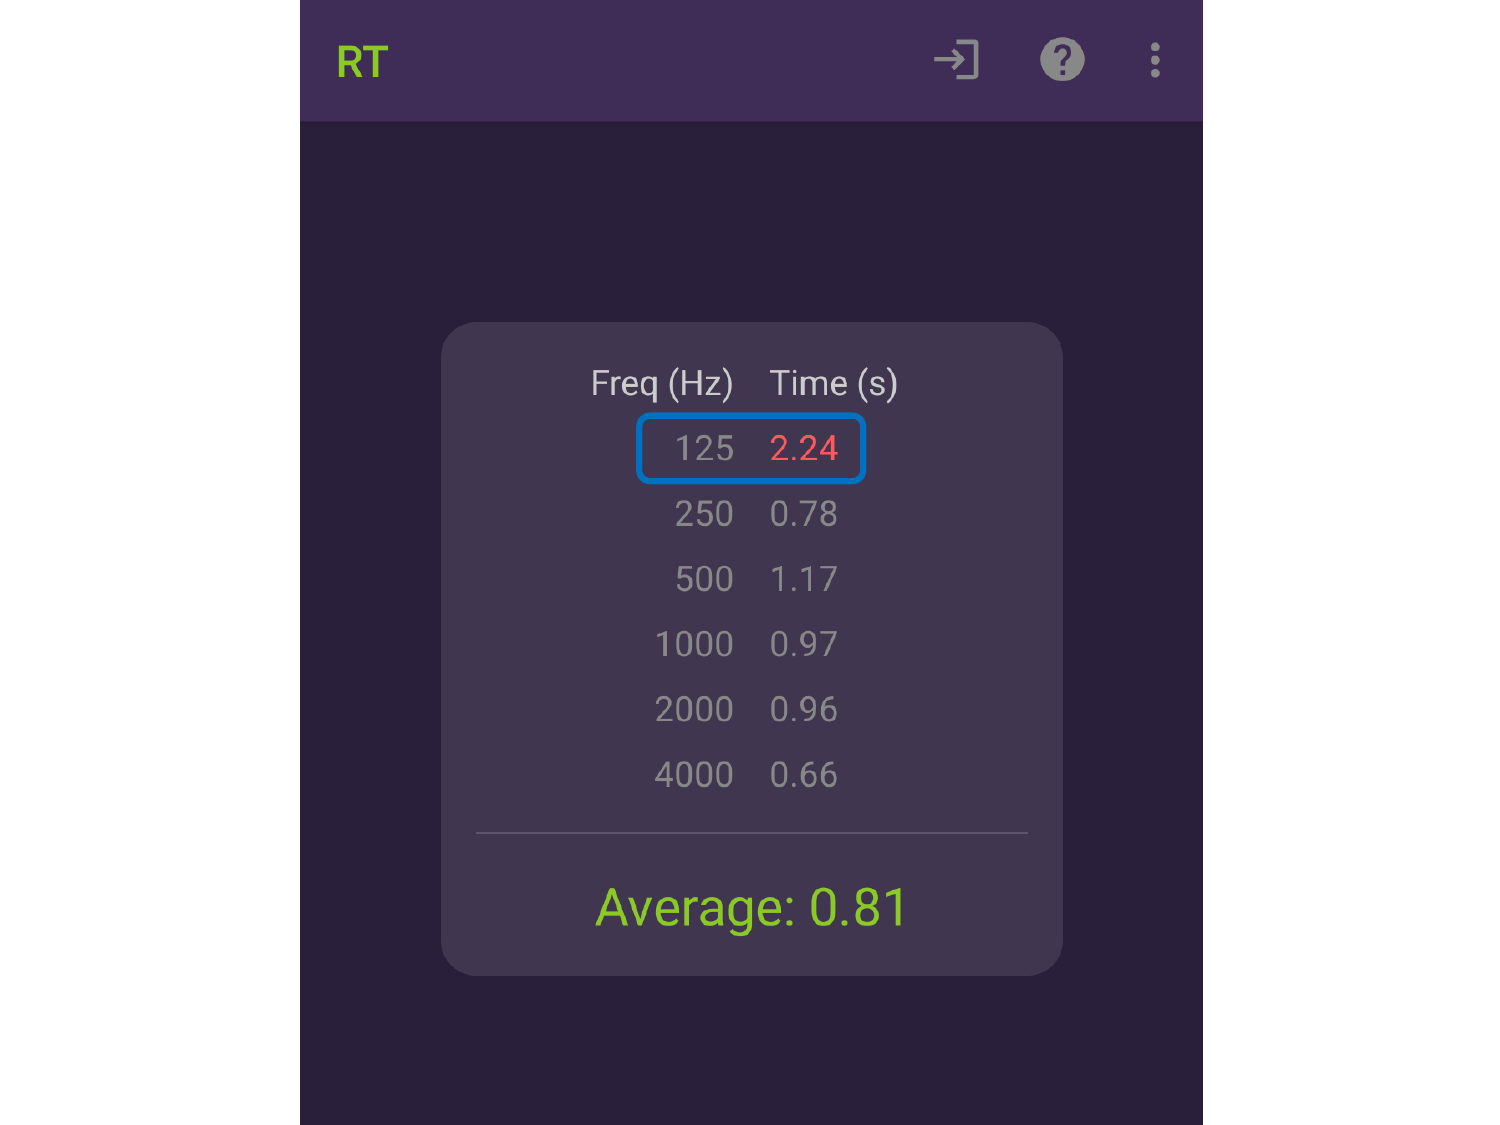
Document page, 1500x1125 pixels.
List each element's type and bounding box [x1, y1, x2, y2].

picture [299, 0, 1203, 1125]
